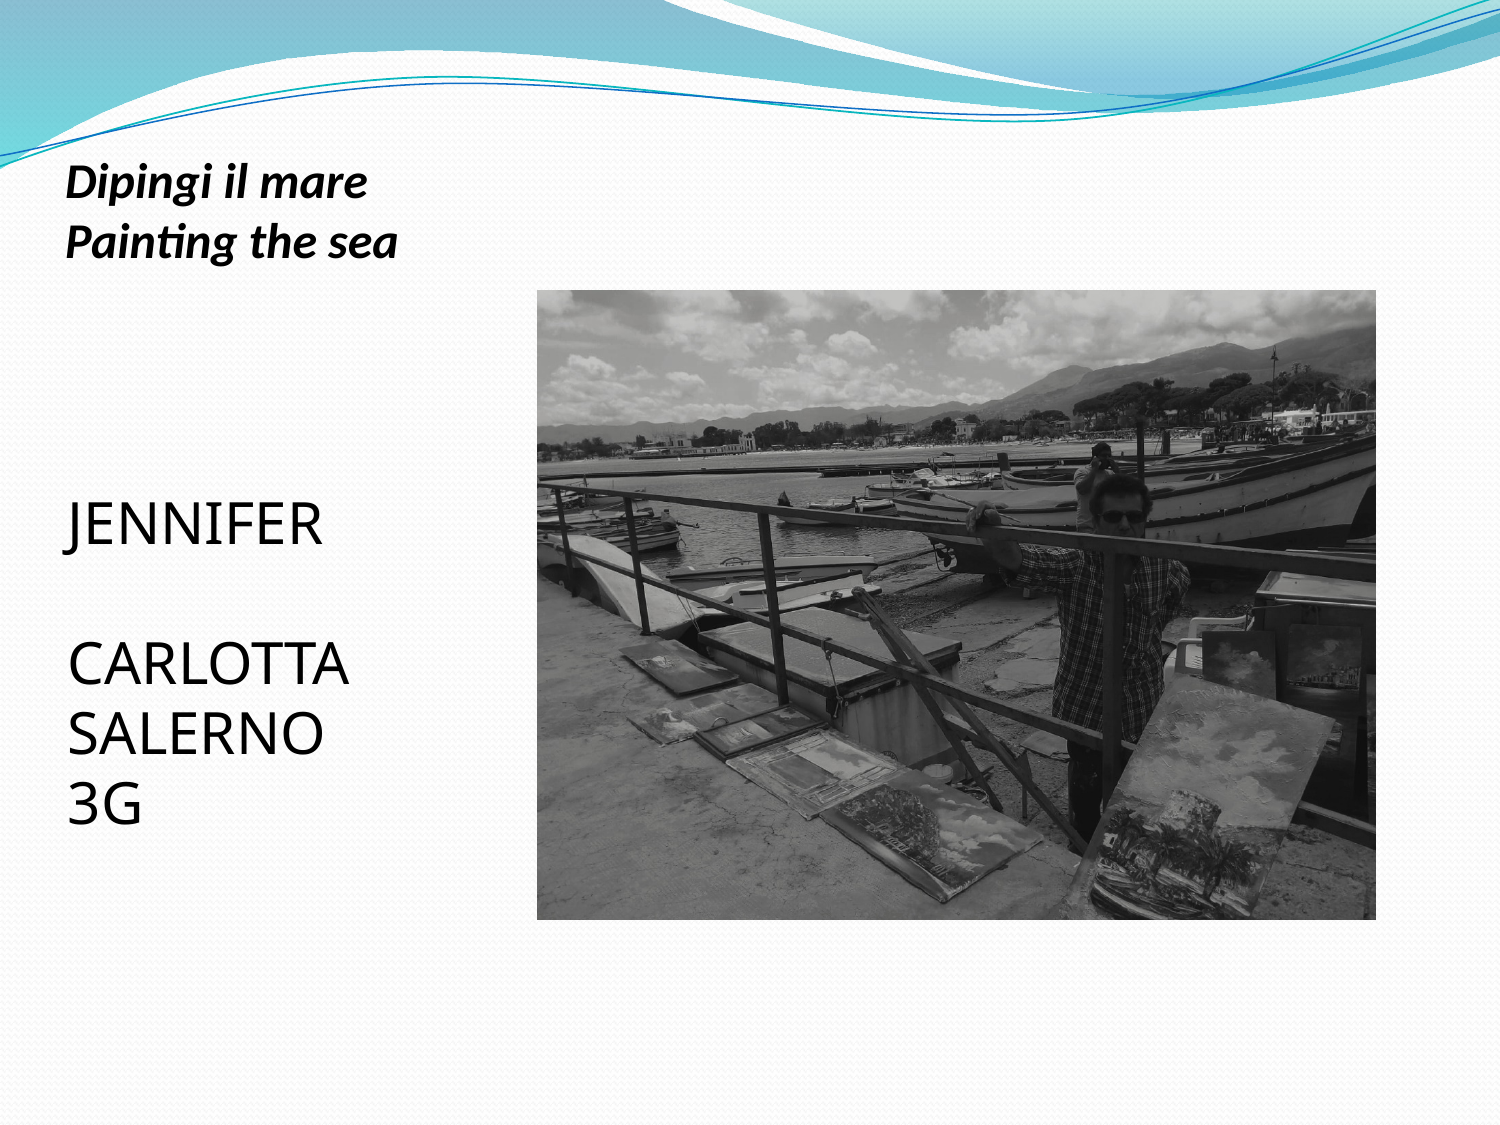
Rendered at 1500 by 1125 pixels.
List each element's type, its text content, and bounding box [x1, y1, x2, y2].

list JENNIFER CARLOTTA SALERNO 3G [64, 397, 443, 1025]
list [537, 290, 1377, 920]
title Dipingi il mare Painting the sea [64, 78, 517, 269]
